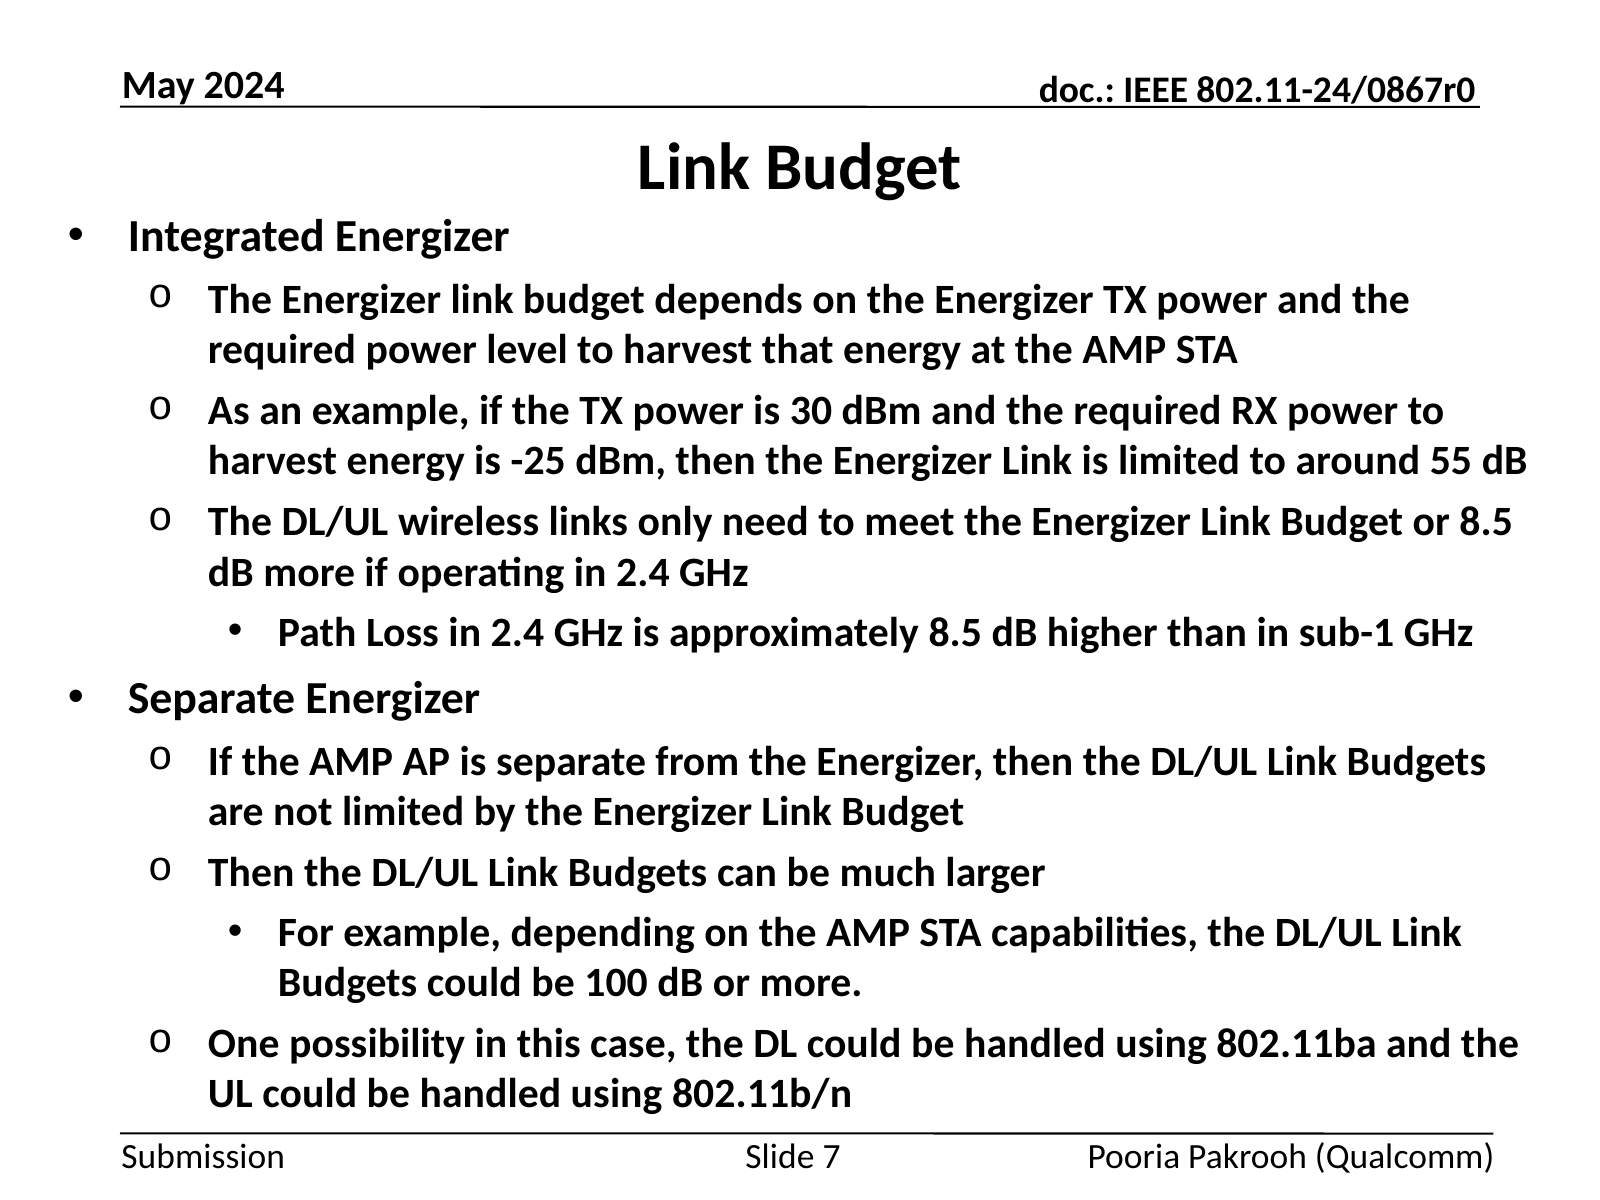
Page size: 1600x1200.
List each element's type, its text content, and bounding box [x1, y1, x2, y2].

footer Pooria Pakrooh (Qualcomm) [937, 1132, 1495, 1174]
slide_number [121, 58, 451, 107]
list Integrated Energizer The Energizer link budget depends on the Energizer TX power and the required power level to harvest that energy at the AMP STA As an example, if the TX power is 30 dBm and the required RX power to harvest energy is -25 dBm, then the Energizer Link is limited to around 55 dB The DL/UL wireless links only need to meet the Energizer Link Budget or 8.5 dB more if operating in 2.4 GHz Path Loss in 2.4 GHz is approximately 8.5 dB higher than in sub-1 GHz Separate Energizer If the AMP AP is separate from the Energizer, then the DL/UL Link Budgets are not limited by the Energizer Link Budget Then the DL/UL Link Budgets can be much larger For example, depending on the AMP STA capabilities, the DL/UL Link Budgets could be 100 dB or more. One possibility in this case, the DL could be handled using 802.11ba and the UL could be handled using 802.11b/n [52, 198, 1563, 1121]
slide_number Slide 7 [733, 1132, 854, 1197]
title Link Budget [119, 112, 1480, 198]
